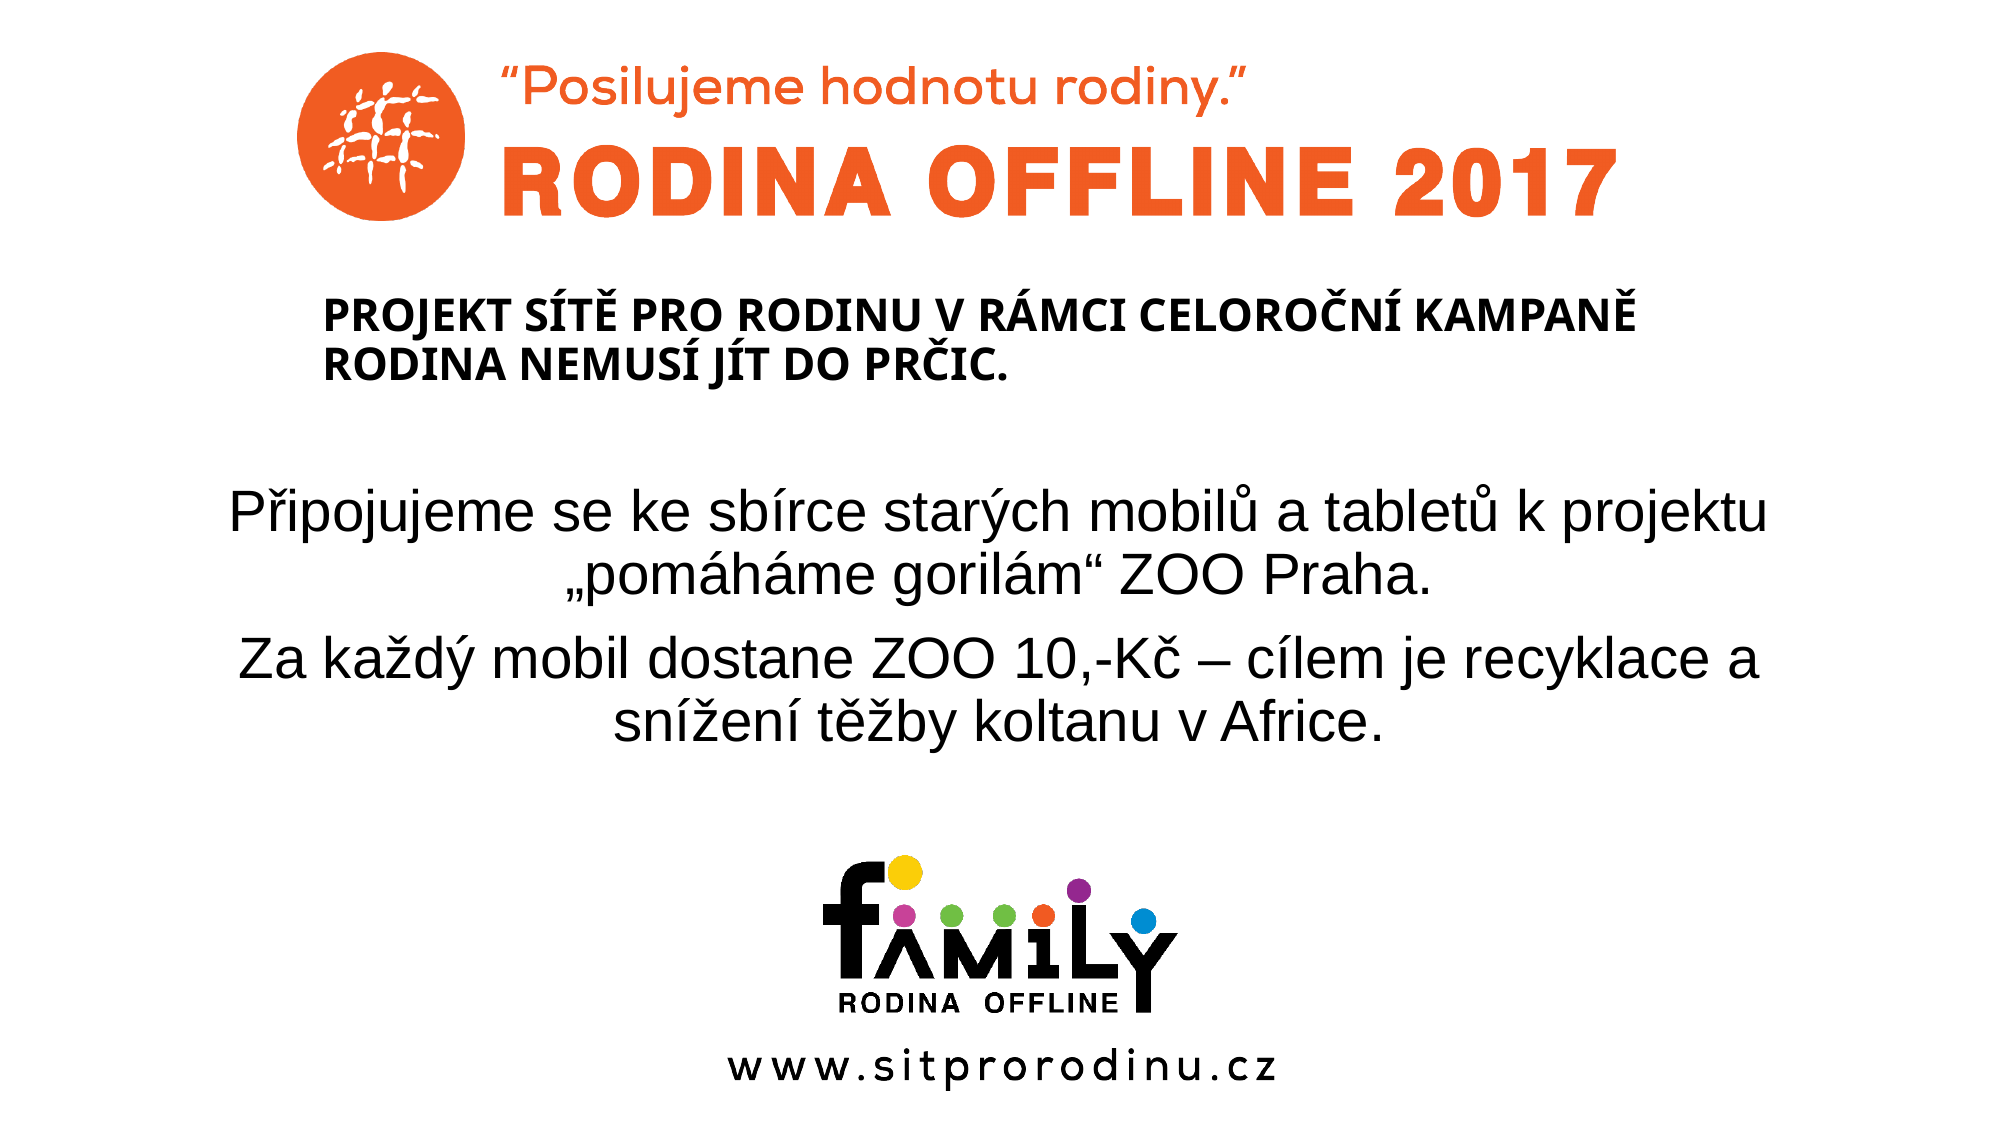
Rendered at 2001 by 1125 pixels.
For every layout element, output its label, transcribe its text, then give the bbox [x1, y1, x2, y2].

picture [500, 137, 1616, 255]
picture [823, 855, 1178, 1026]
list Připojujeme se ke sbírce starých mobilů a tabletů k projektu „pomáháme gorilám“ ZOO Praha. Za každý mobil dostane ZOO 10,-Kč – cílem je recyklace a snížení těžby koltanu v Africe. [137, 299, 1863, 1014]
picture [297, 52, 465, 221]
picture [498, 57, 1248, 120]
picture [726, 1041, 1276, 1094]
title PROJEKT SÍTĚ PRO RODINU V RÁMCI CELOROČNÍ KAMPANĚ RODINA NEMUSÍ JÍT DO PRČIC. [307, 247, 1691, 299]
